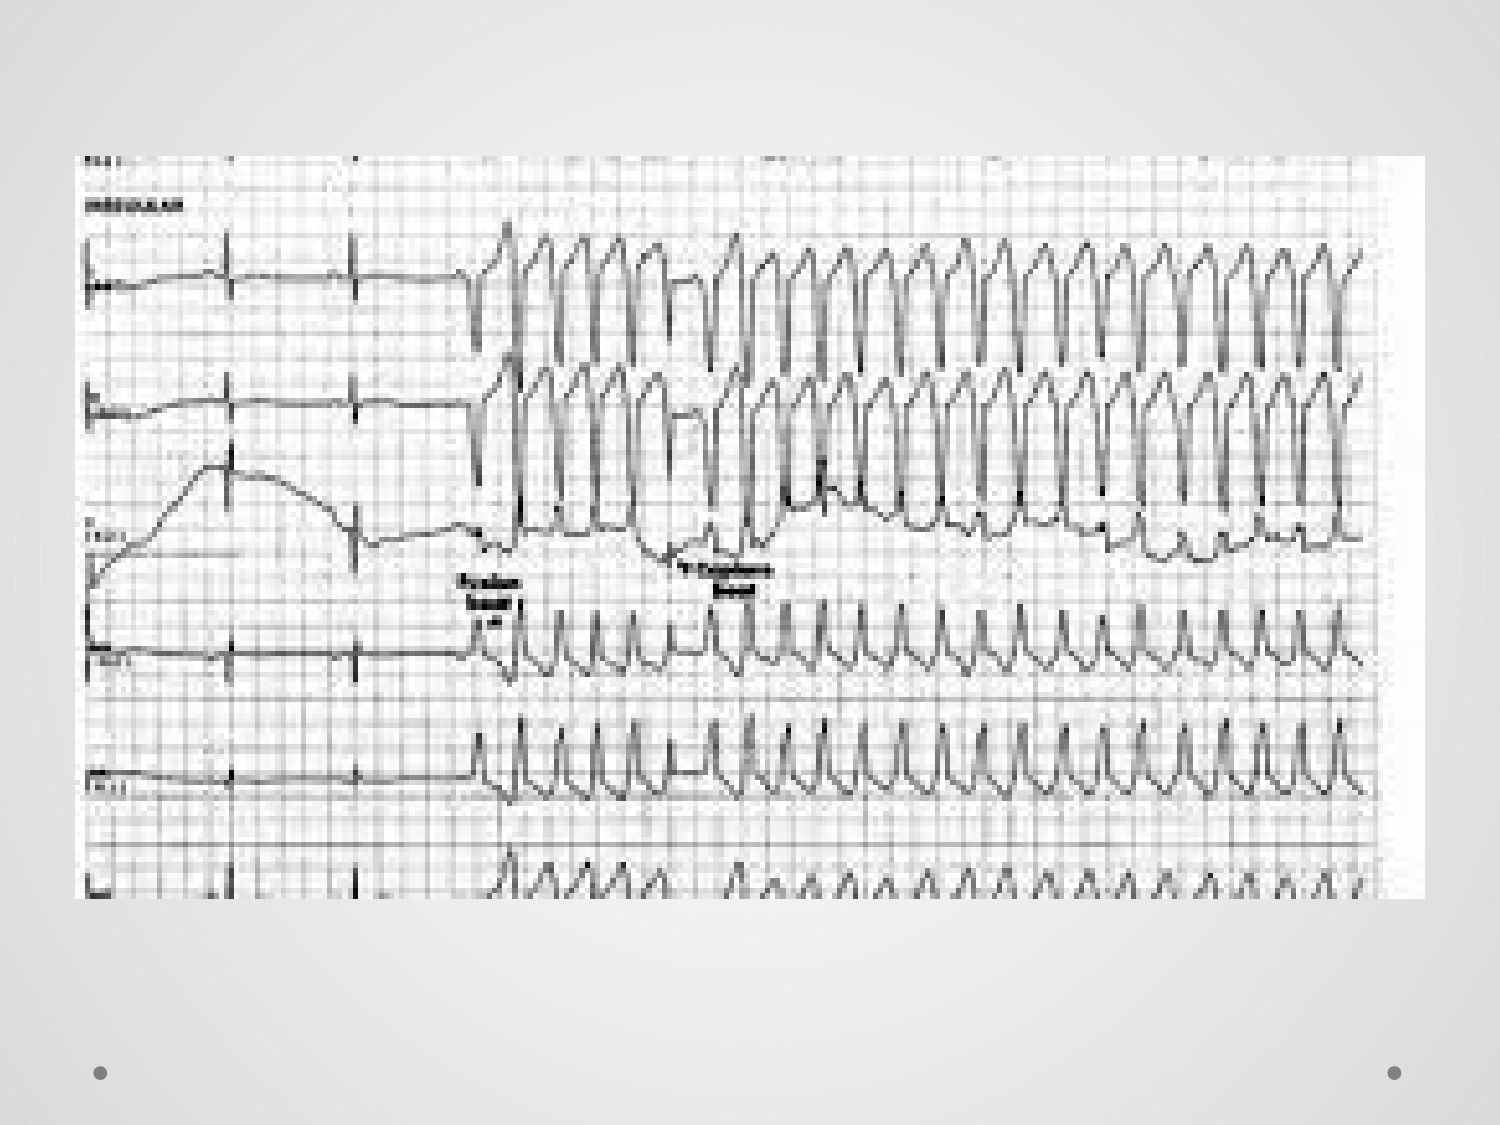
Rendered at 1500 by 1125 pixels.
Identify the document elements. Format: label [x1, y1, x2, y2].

list [74, 155, 1426, 899]
